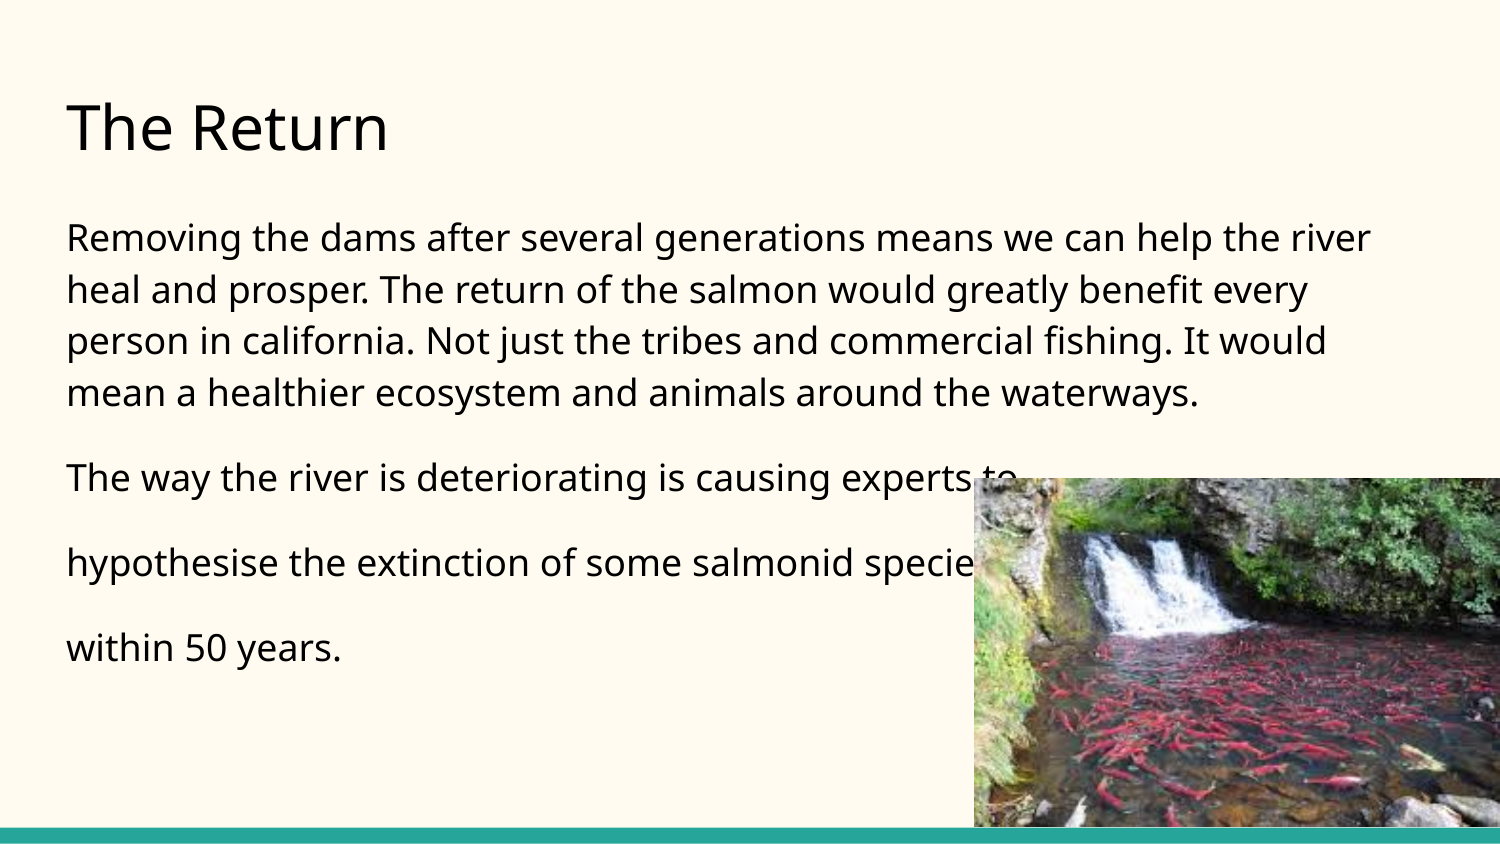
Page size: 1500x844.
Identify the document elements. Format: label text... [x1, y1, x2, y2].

picture [973, 478, 1500, 828]
title The Return [51, 72, 1449, 174]
list Removing the dams after several generations means we can help the river heal and prosper. The return of the salmon would greatly benefit every person in california. Not just the tribes and commercial fishing. It would mean a healthier ecosystem and animals around the waterways. The way the river is deteriorating is causing experts to hypothesise the extinction of some salmonid species within 50 years. [51, 192, 1449, 750]
